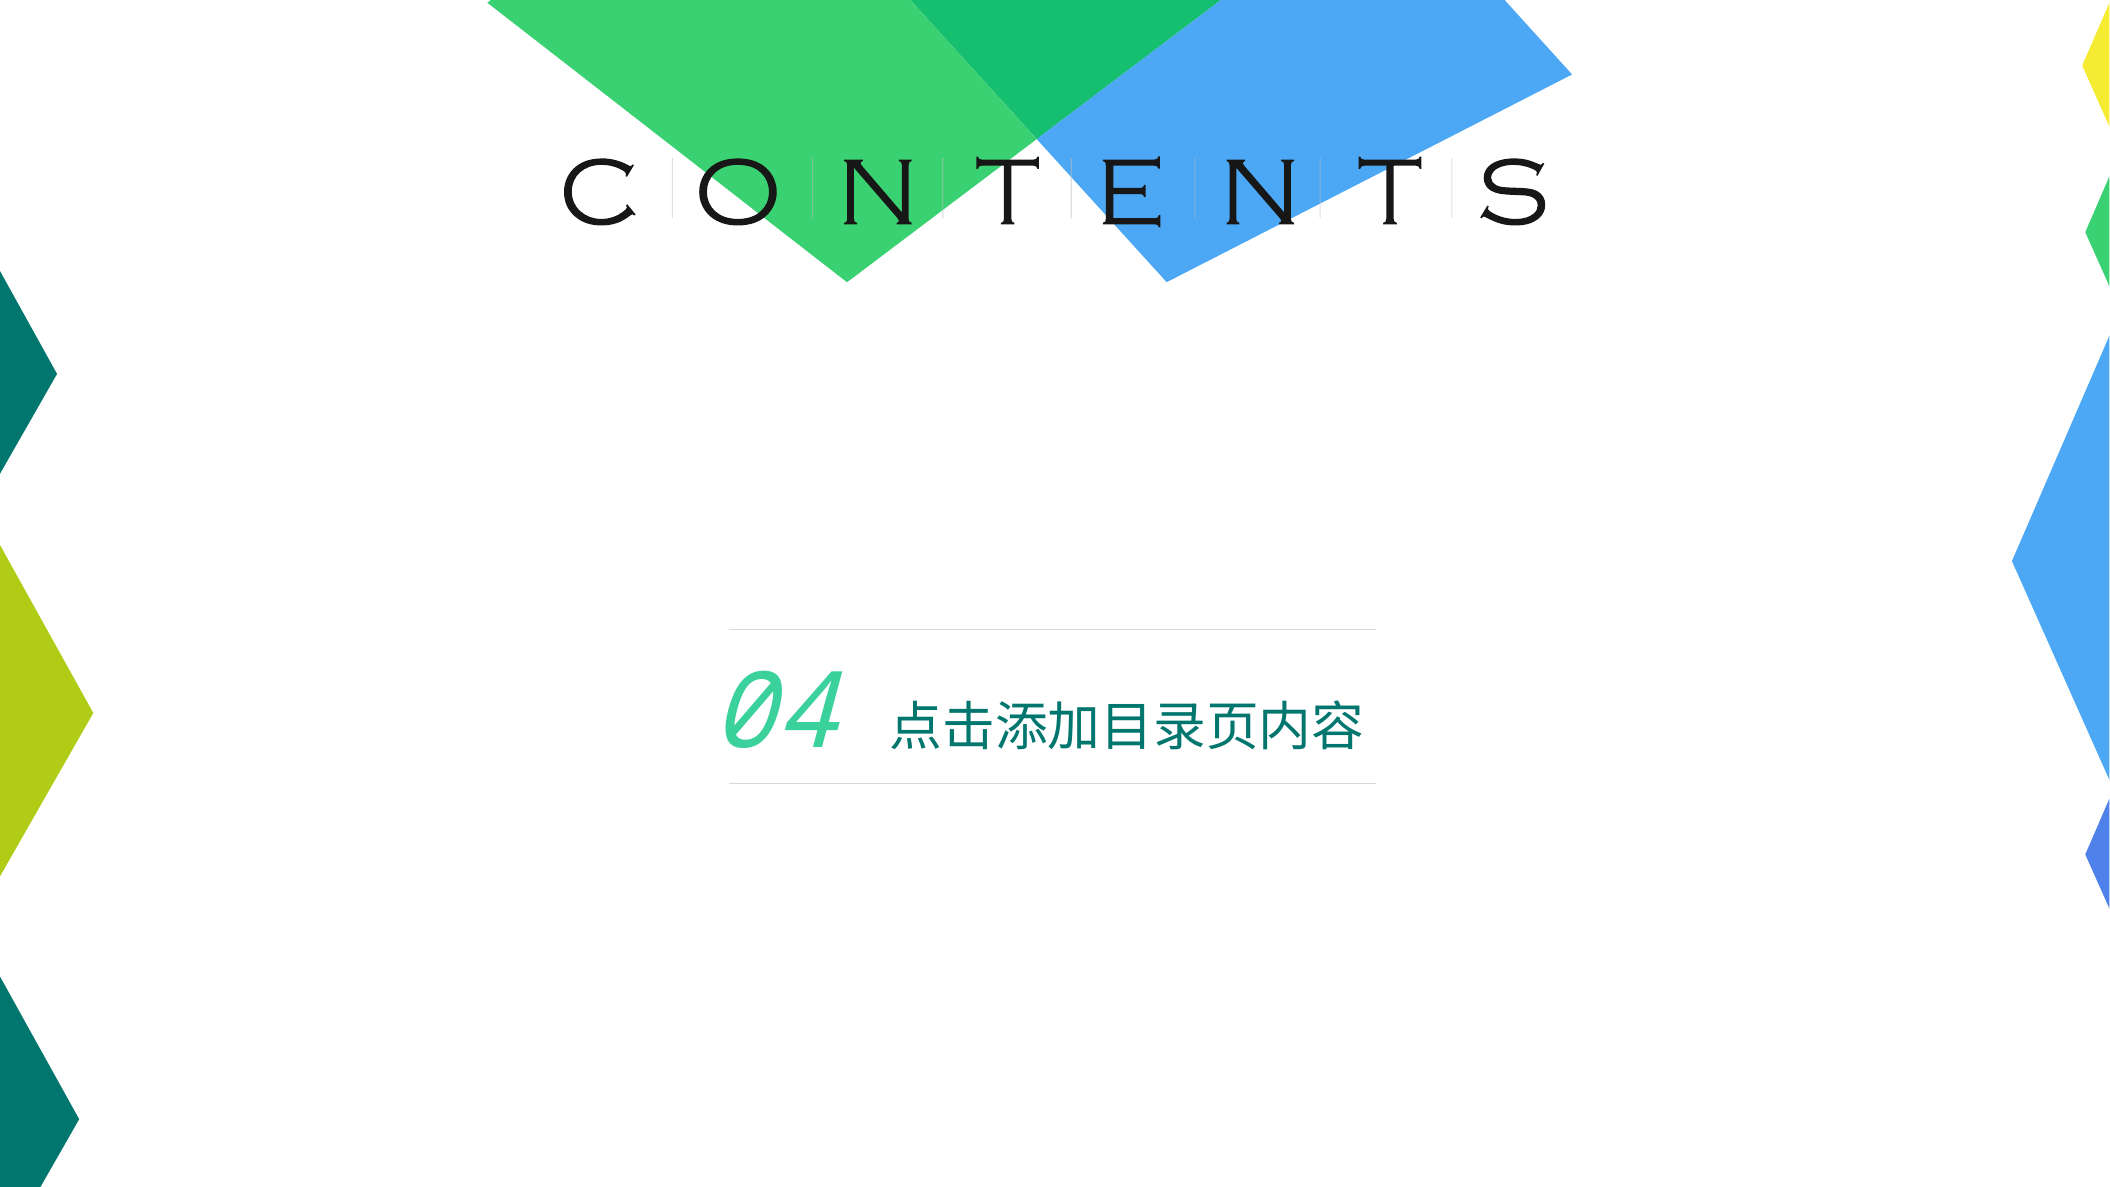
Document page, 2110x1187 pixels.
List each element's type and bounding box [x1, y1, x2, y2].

text_box [707, 629, 1398, 784]
text_box [1036, 0, 1573, 156]
text_box [487, 0, 1036, 156]
text_box [0, 976, 80, 1187]
text_box [2011, 334, 2110, 782]
text_box [777, 228, 919, 283]
text_box [0, 271, 58, 474]
text_box [2085, 797, 2110, 910]
text_box [2082, 1, 2110, 128]
text_box [912, 0, 1219, 138]
text_box [564, 156, 1546, 228]
text_box [1117, 228, 1273, 283]
text_box [2085, 175, 2110, 288]
text_box [0, 544, 94, 877]
